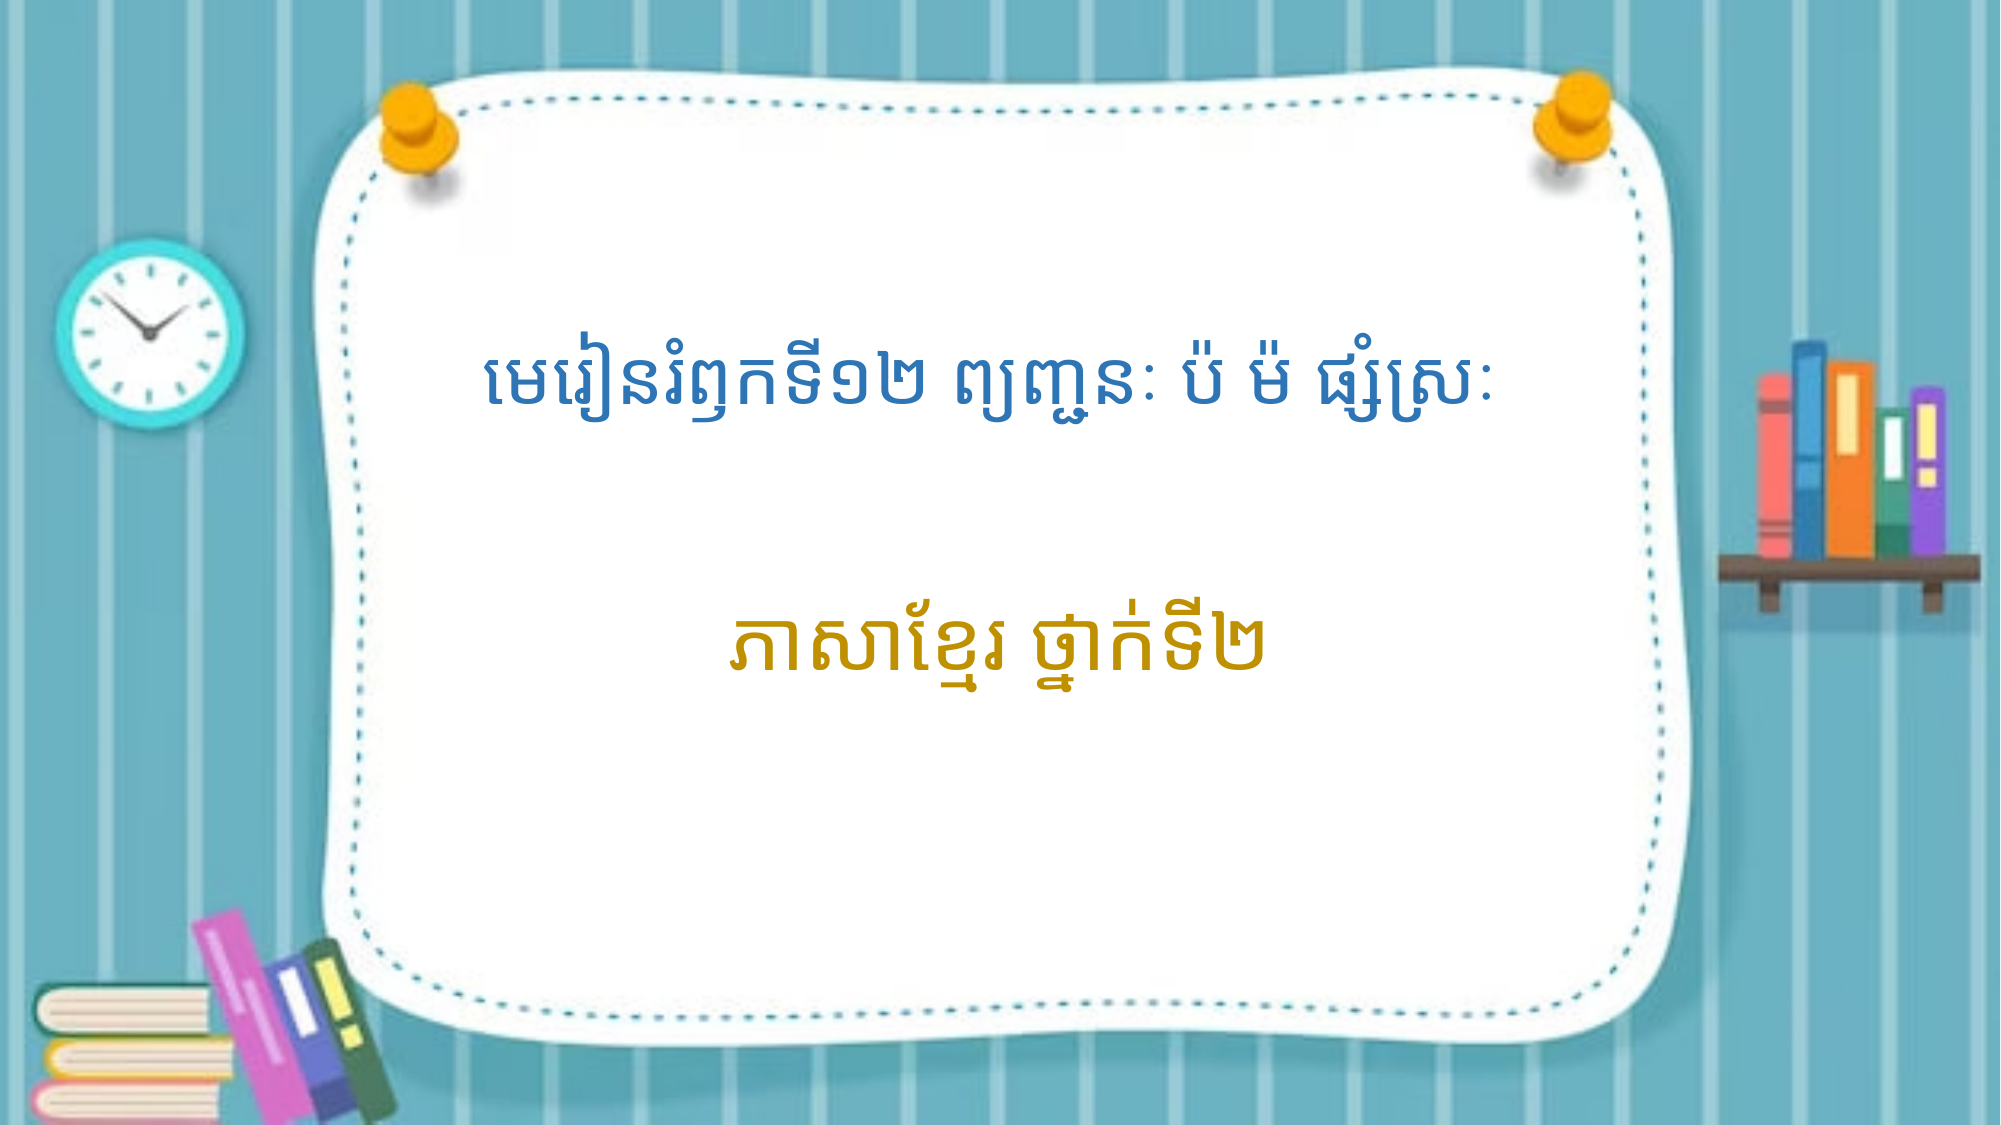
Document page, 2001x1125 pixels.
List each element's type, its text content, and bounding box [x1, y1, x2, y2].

subtitle ភាសាខ្មែរ ថ្នាក់ទី២ [249, 590, 1750, 863]
title មេរៀនរំឭកទី១២ ព្យញ្ជនៈ ប៉ ម៉ ផ្សំស្រៈ [249, 184, 1750, 576]
picture [0, 0, 2001, 1125]
